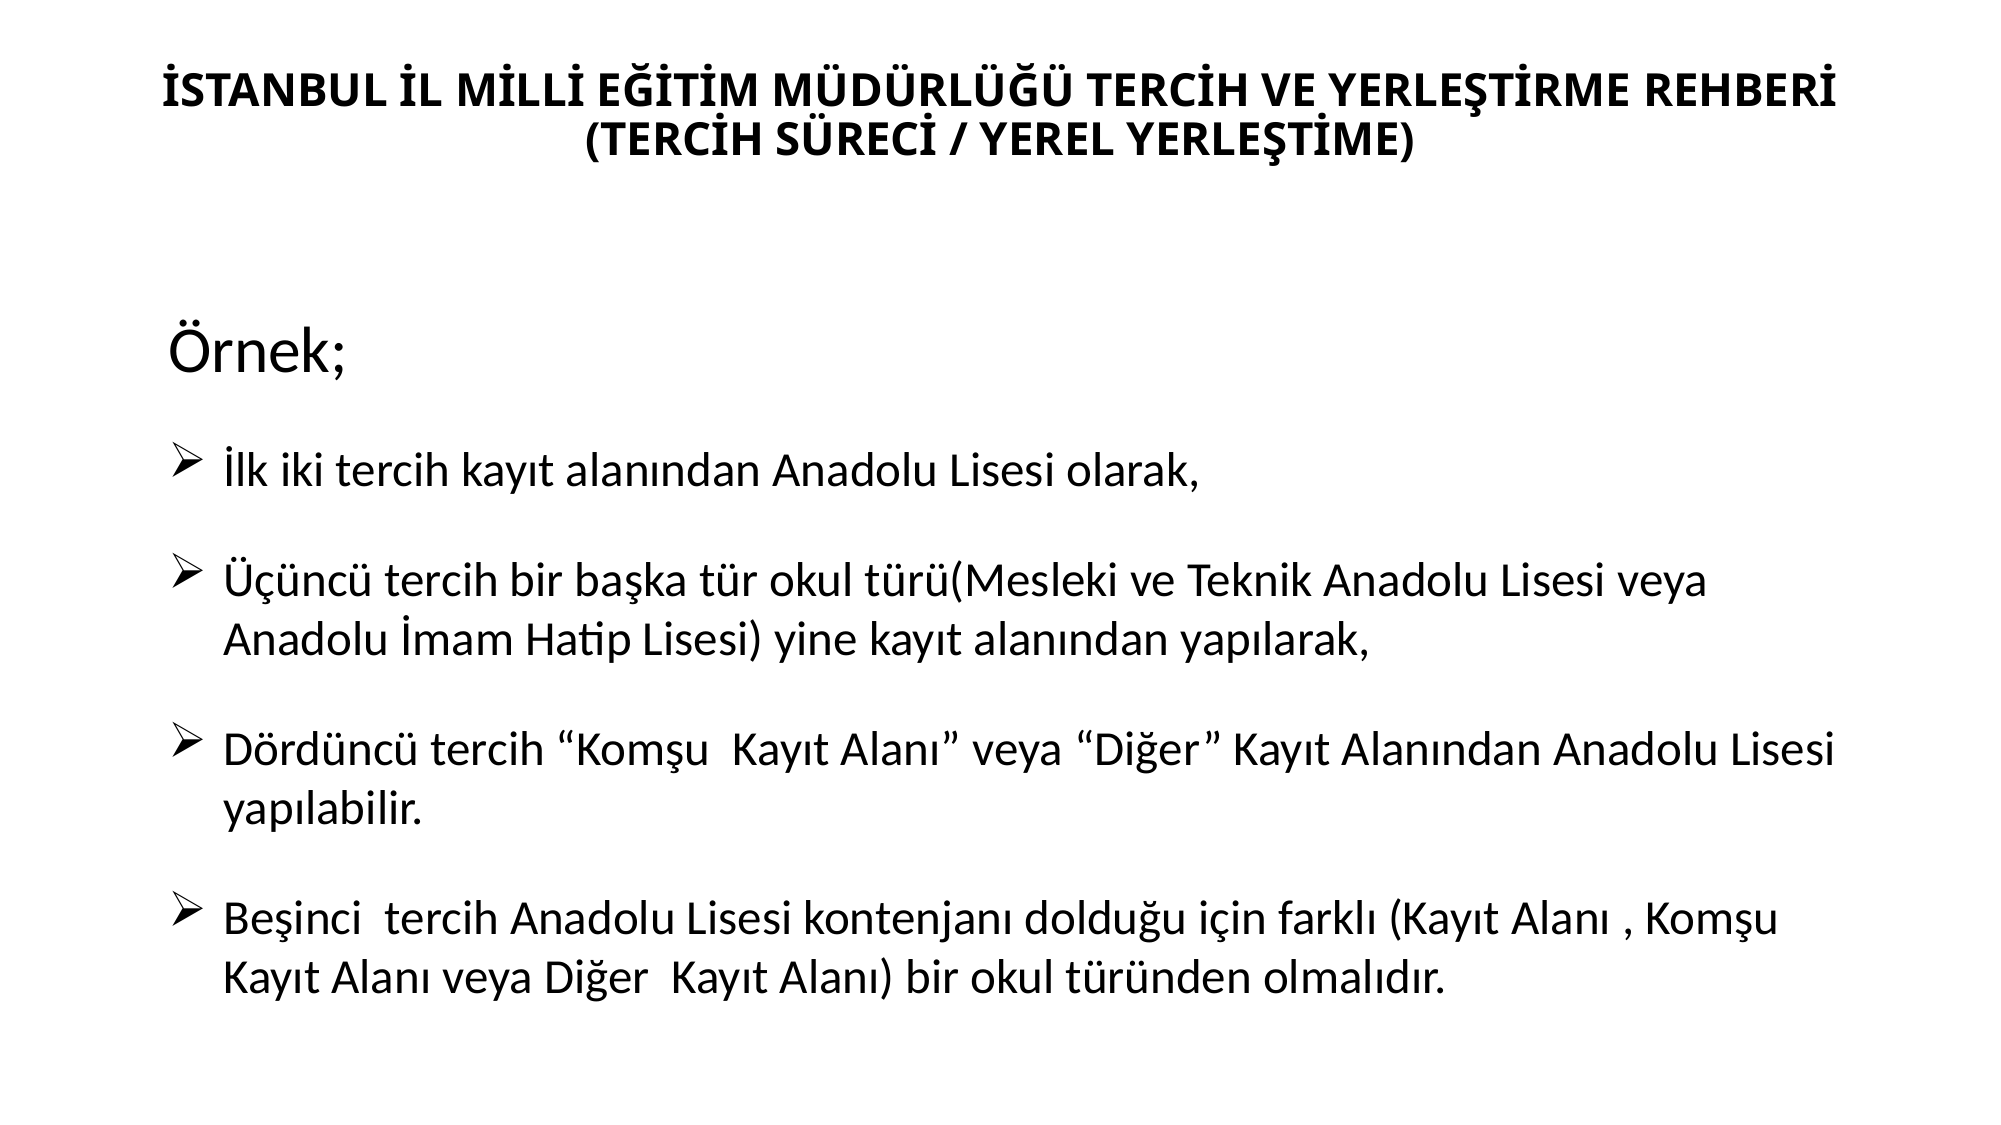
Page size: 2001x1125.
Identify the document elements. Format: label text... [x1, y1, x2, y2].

list Örnek; İlk iki tercih kayıt alanından Anadolu Lisesi olarak, Üçüncü tercih bir başka tür okul türü(Mesleki ve Teknik Anadolu Lisesi veya Anadolu İmam Hatip Lisesi) yine kayıt alanından yapılarak, Dördüncü tercih “Komşu Kayıt Alanı” veya “Diğer” Kayıt Alanından Anadolu Lisesi yapılabilir. Beşinci tercih Anadolu Lisesi kontenjanı dolduğu için farklı (Kayıt Alanı , Komşu Kayıt Alanı veya Diğer Kayıt Alanı) bir okul türünden olmalıdır. [137, 299, 1863, 1014]
title İSTANBUL İL MİLLİ EĞİTİM MÜDÜRLÜĞÜ TERCİH VE YERLEŞTİRME REHBERİ (TERCİH SÜRECİ / YEREL YERLEŞTİME) [137, 59, 1863, 278]
